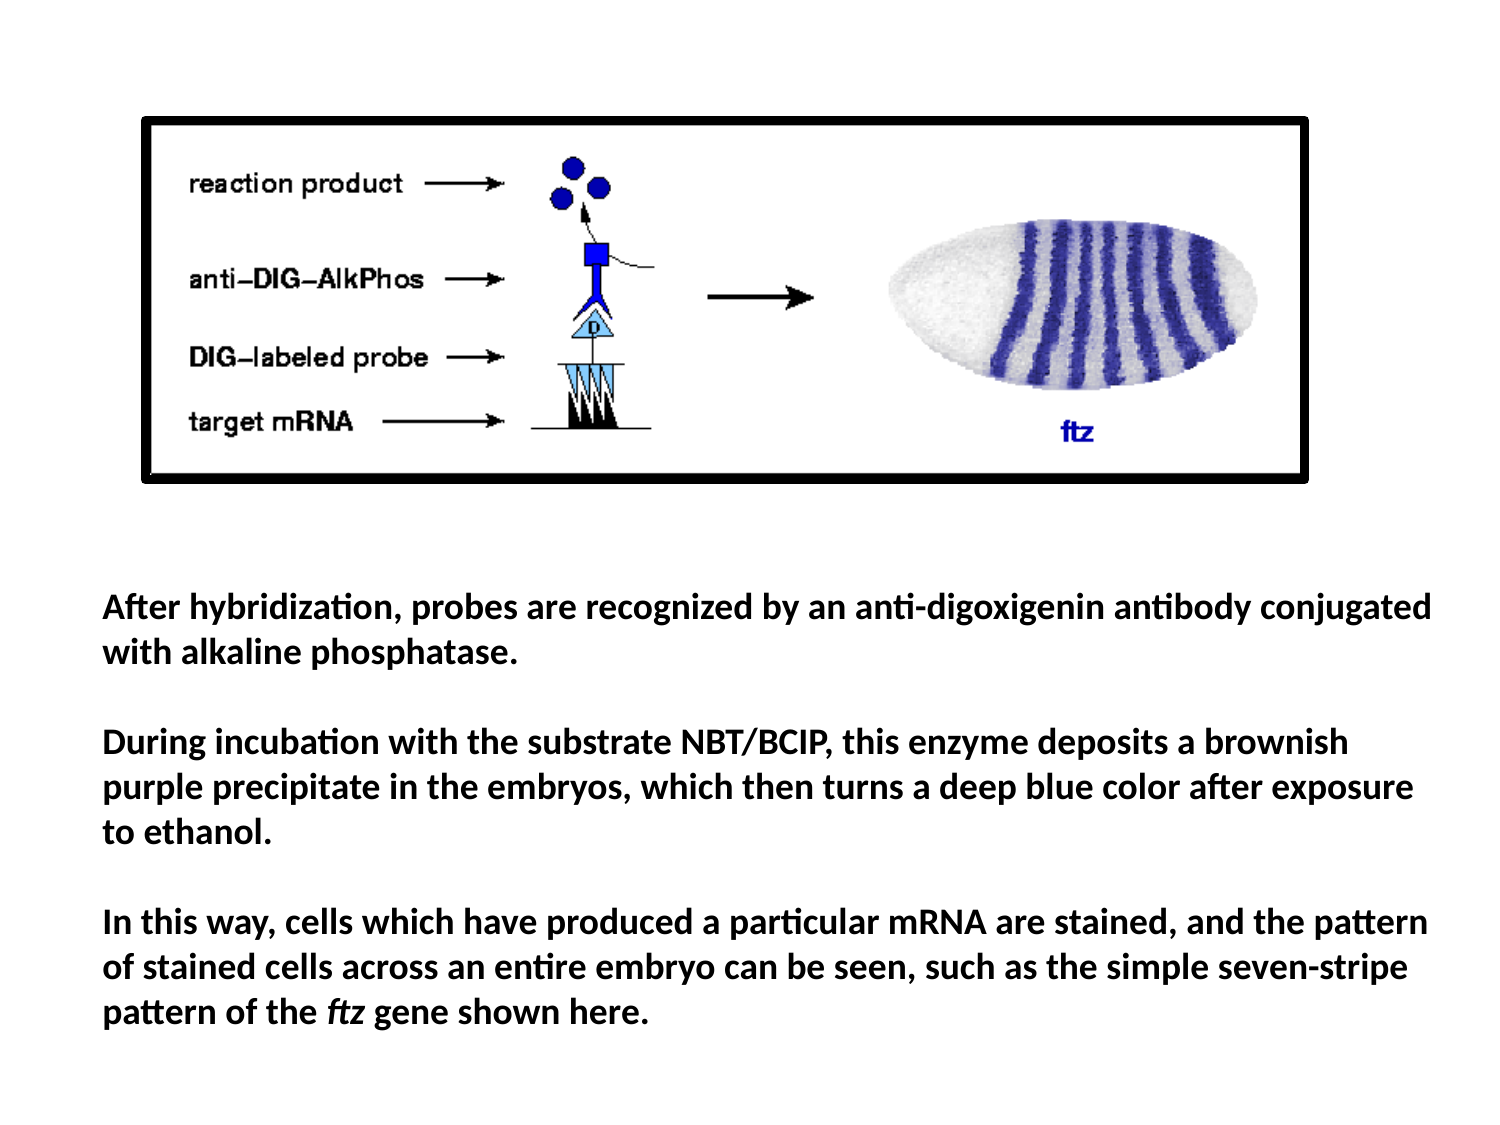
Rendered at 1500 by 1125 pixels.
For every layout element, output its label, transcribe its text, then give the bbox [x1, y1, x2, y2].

text_box After hybridization, probes are recognized by an anti-digoxigenin antibody conjugated with alkaline phosphatase. During incubation with the substrate NBT/BCIP, this enzyme deposits a brownish purple precipitate in the embryos, which then turns a deep blue color after exposure to ethanol. In this way, cells which have produced a particular mRNA are stained, and the pattern of stained cells across an entire embryo can be seen, such as the simple seven-stripe pattern of the ftz gene shown here. [87, 574, 1463, 1040]
picture [149, 124, 1301, 476]
